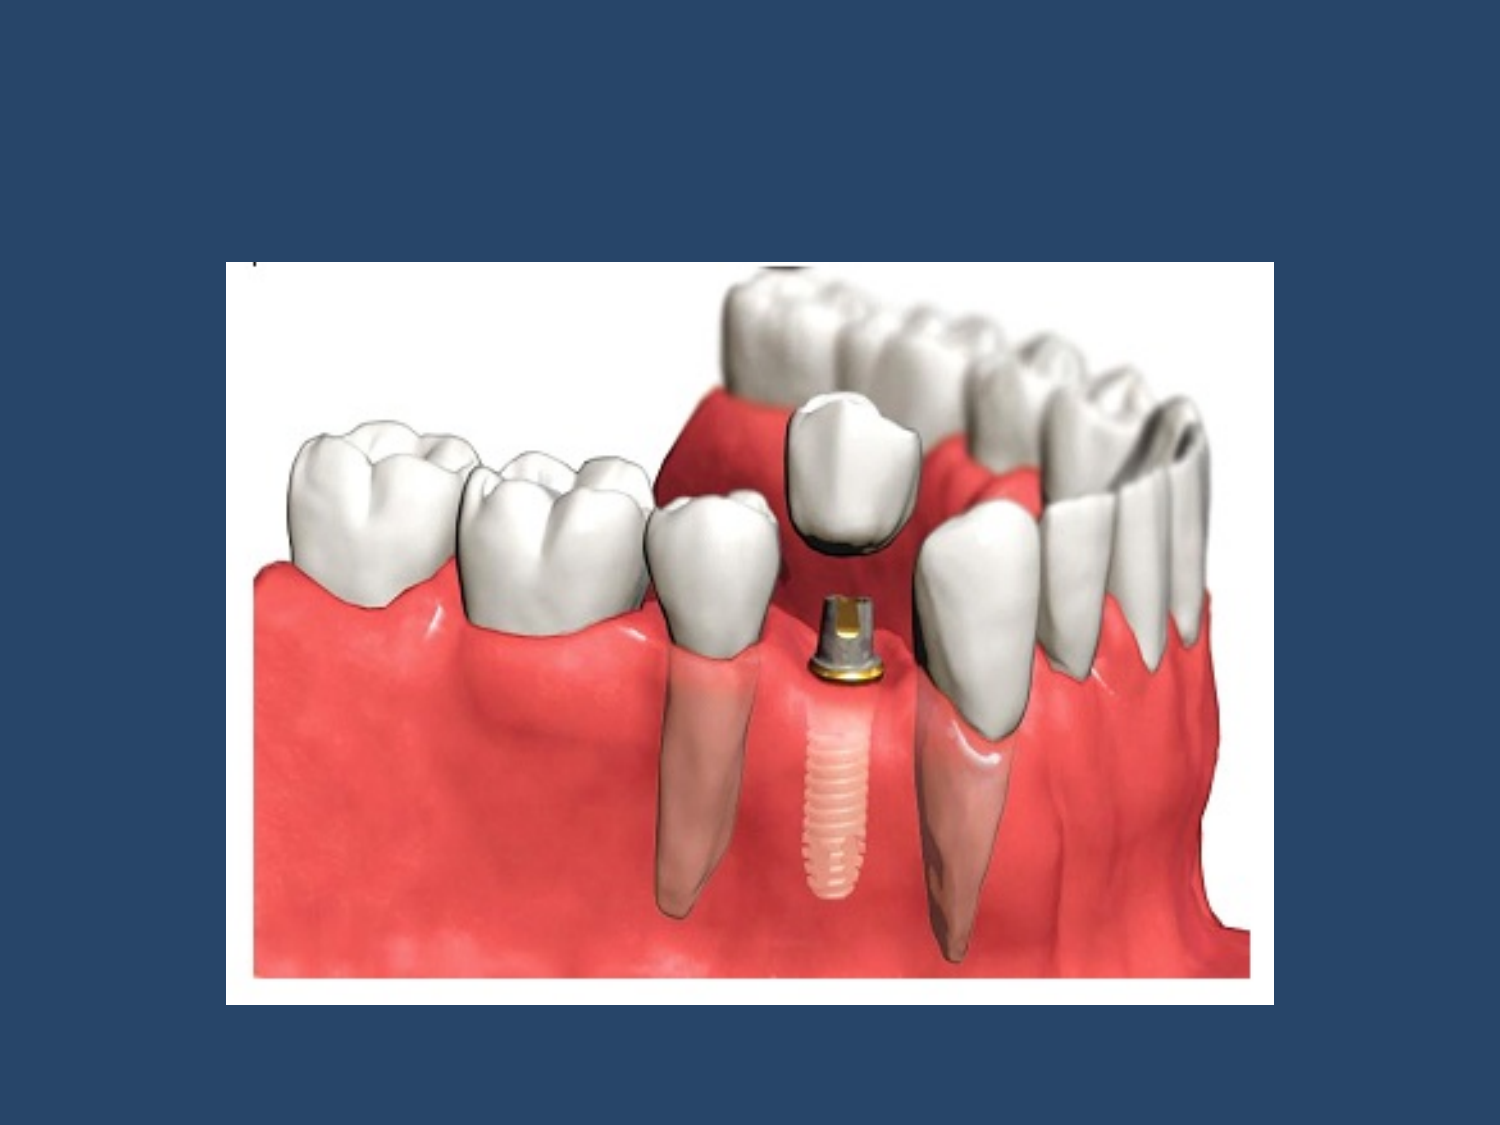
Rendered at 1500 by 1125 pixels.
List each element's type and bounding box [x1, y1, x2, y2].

list [74, 262, 1426, 1006]
